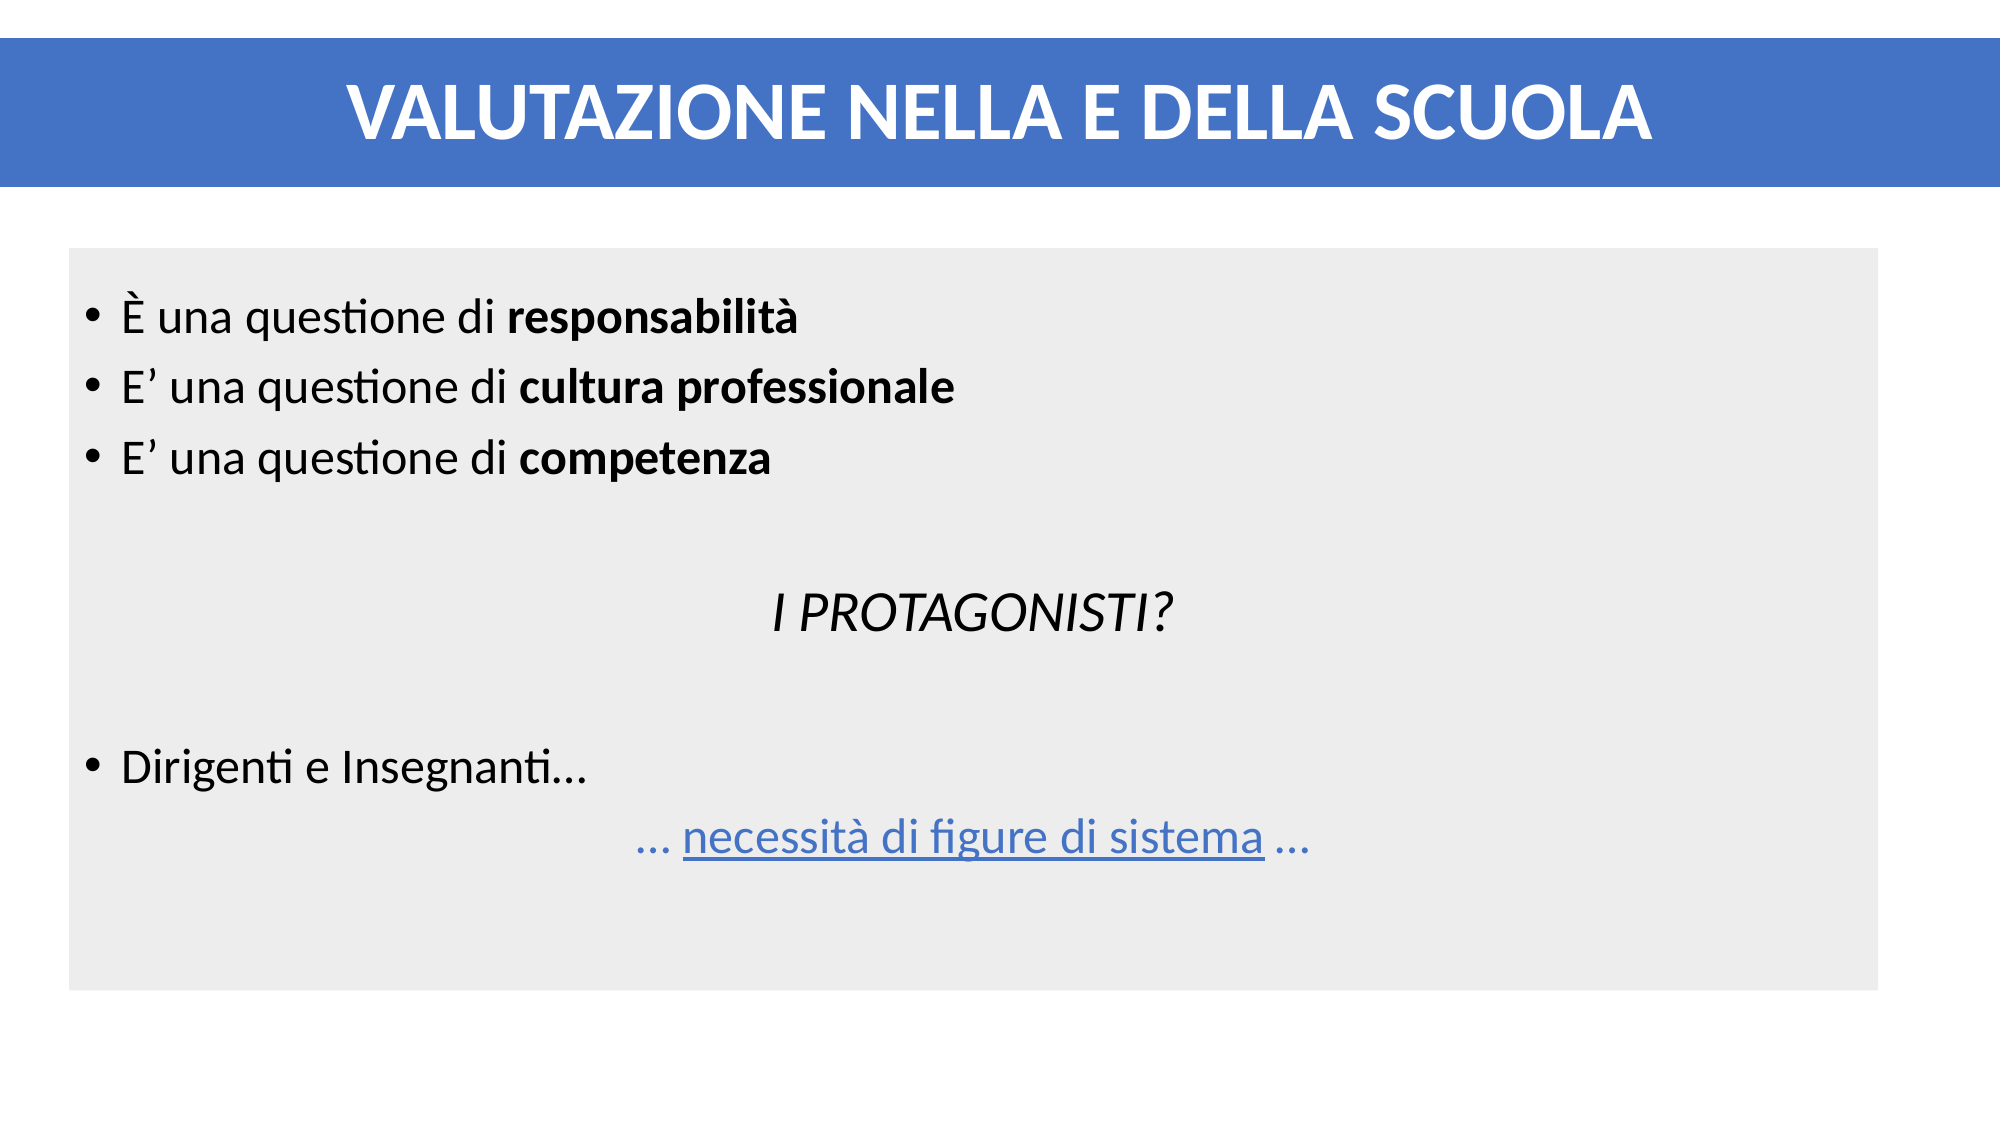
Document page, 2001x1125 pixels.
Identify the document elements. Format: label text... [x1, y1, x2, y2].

text_box VALUTAZIONE NELLA E DELLA SCUOLA [0, 38, 2000, 187]
list È una questione di responsabilità E’ una questione di cultura professionale E’ una questione di competenza I PROTAGONISTI? Dirigenti e Insegnanti… … necessità di figure di sistema … [69, 248, 1879, 991]
